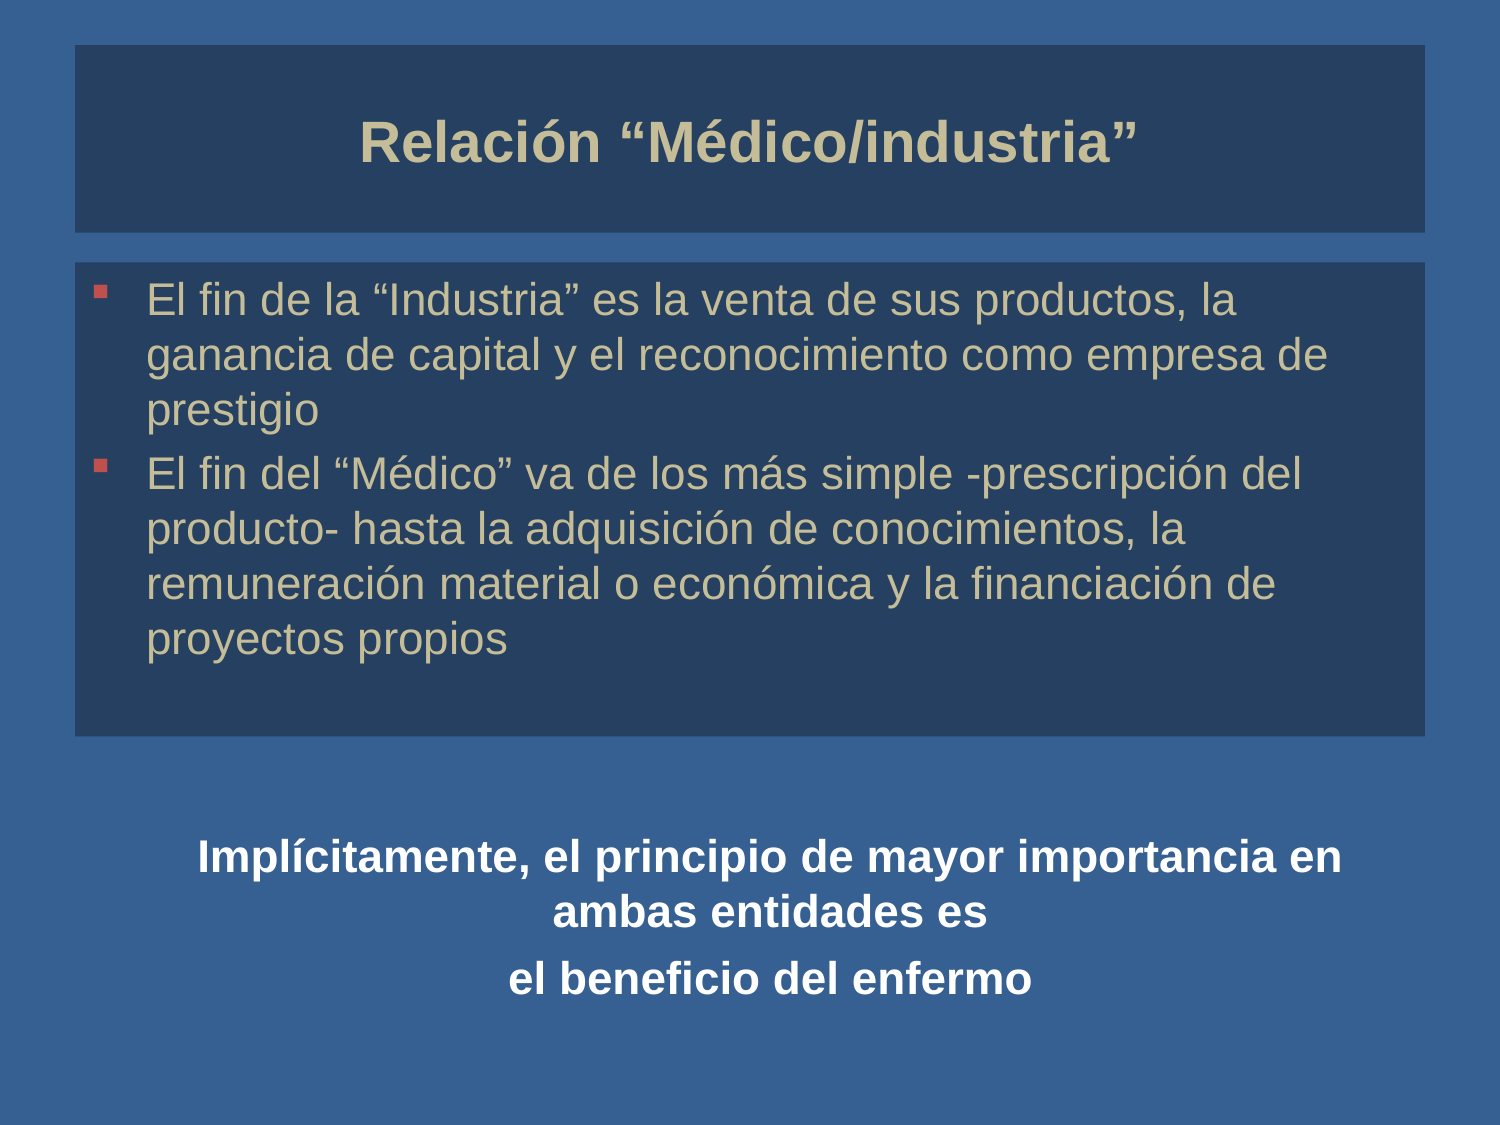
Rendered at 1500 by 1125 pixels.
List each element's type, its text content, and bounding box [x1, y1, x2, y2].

list El fin de la “Industria” es la venta de sus productos, la ganancia de capital y el reconocimiento como empresa de prestigio El fin del “Médico” va de los más simple -prescripción del producto- hasta la adquisición de conocimientos, la remuneración material o económica y la financiación de proyectos propios [75, 262, 1425, 737]
title Relación “Médico/industria” [75, 45, 1425, 233]
text_box Implícitamente, el principio de mayor importancia en ambas entidades es el beneficio del enfermo [106, 818, 1435, 1011]
